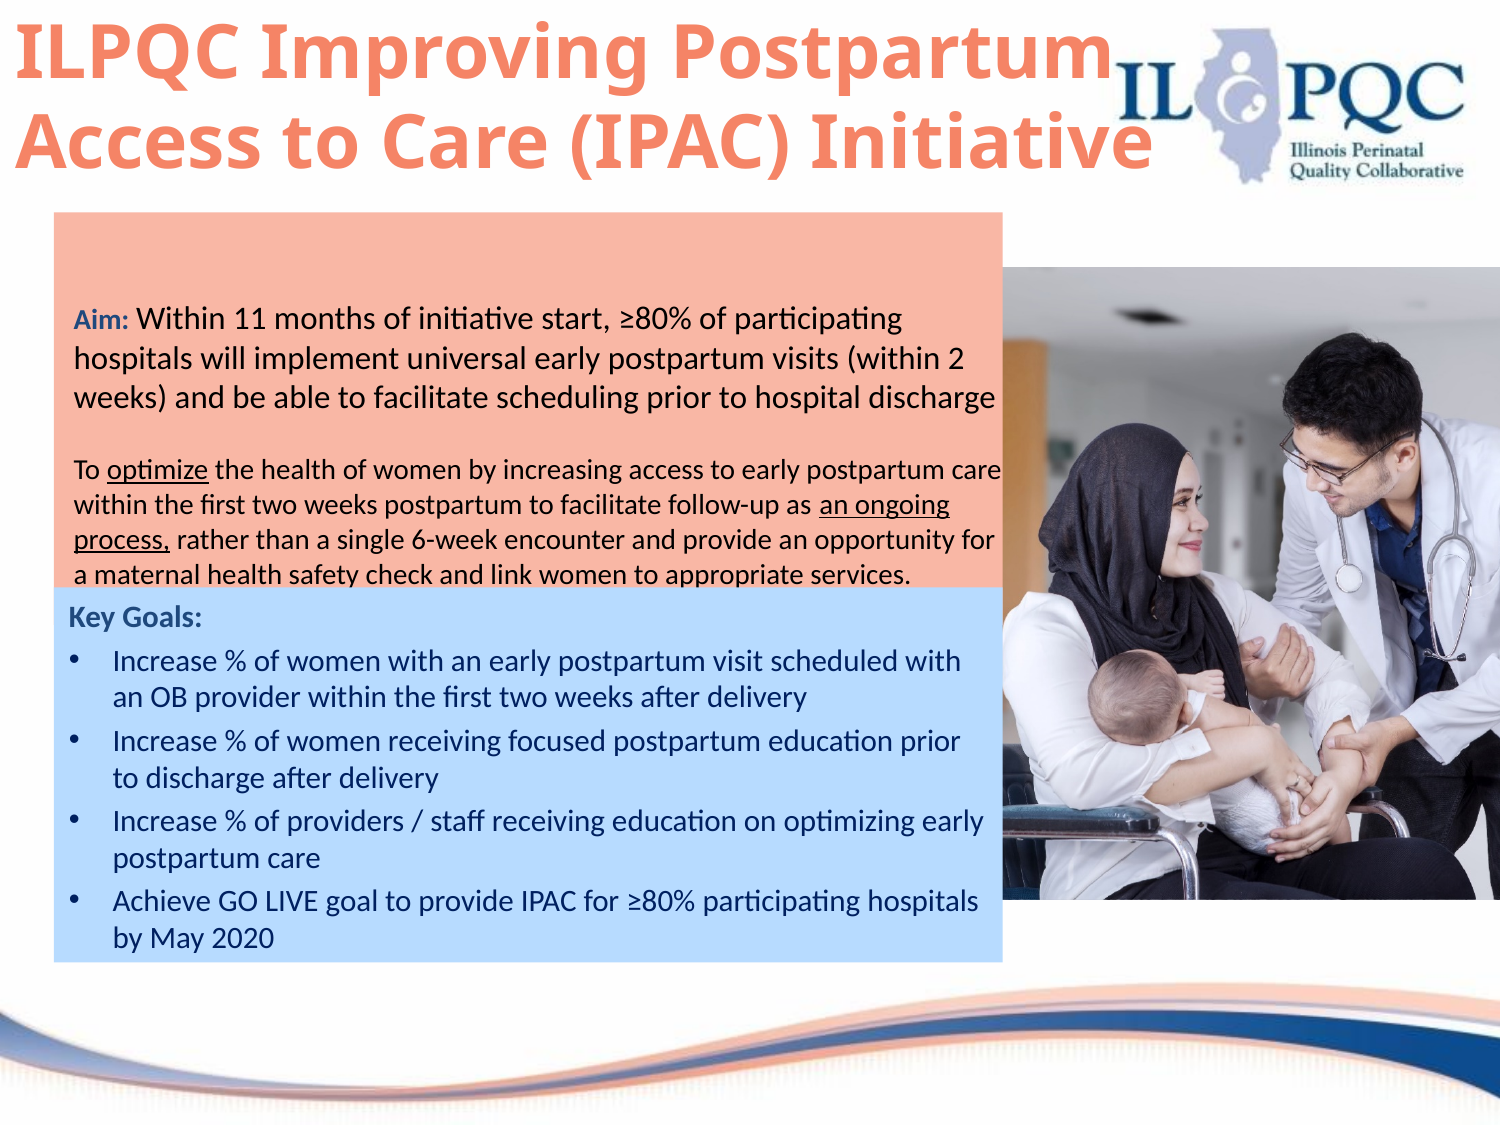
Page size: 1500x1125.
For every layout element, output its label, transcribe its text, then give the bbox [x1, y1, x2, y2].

list Key Goals: Increase % of women with an early postpartum visit scheduled with an OB provider within the first two weeks after delivery Increase % of women receiving focused postpartum education prior to discharge after delivery Increase % of providers / staff receiving education on optimizing early postpartum care Achieve GO LIVE goal to provide IPAC for ≥80% participating hospitals by May 2020 [53, 587, 1003, 963]
text_box [52, 210, 1005, 627]
list Aim: Within 11 months of initiative start, ≥80% of participating hospitals will implement universal early postpartum visits (within 2 weeks) and be able to facilitate scheduling prior to hospital discharge To optimize the health of women by increasing access to early postpartum care within the first two weeks postpartum to facilitate follow-up as an ongoing process, rather than a single 6-week encounter and provide an opportunity for a maternal health safety check and link women to appropriate services. [58, 233, 1022, 587]
picture [0, 0, 1500, 1125]
title ILPQC Improving Postpartum Access to Care (IPAC) Initiative [0, 0, 1350, 188]
